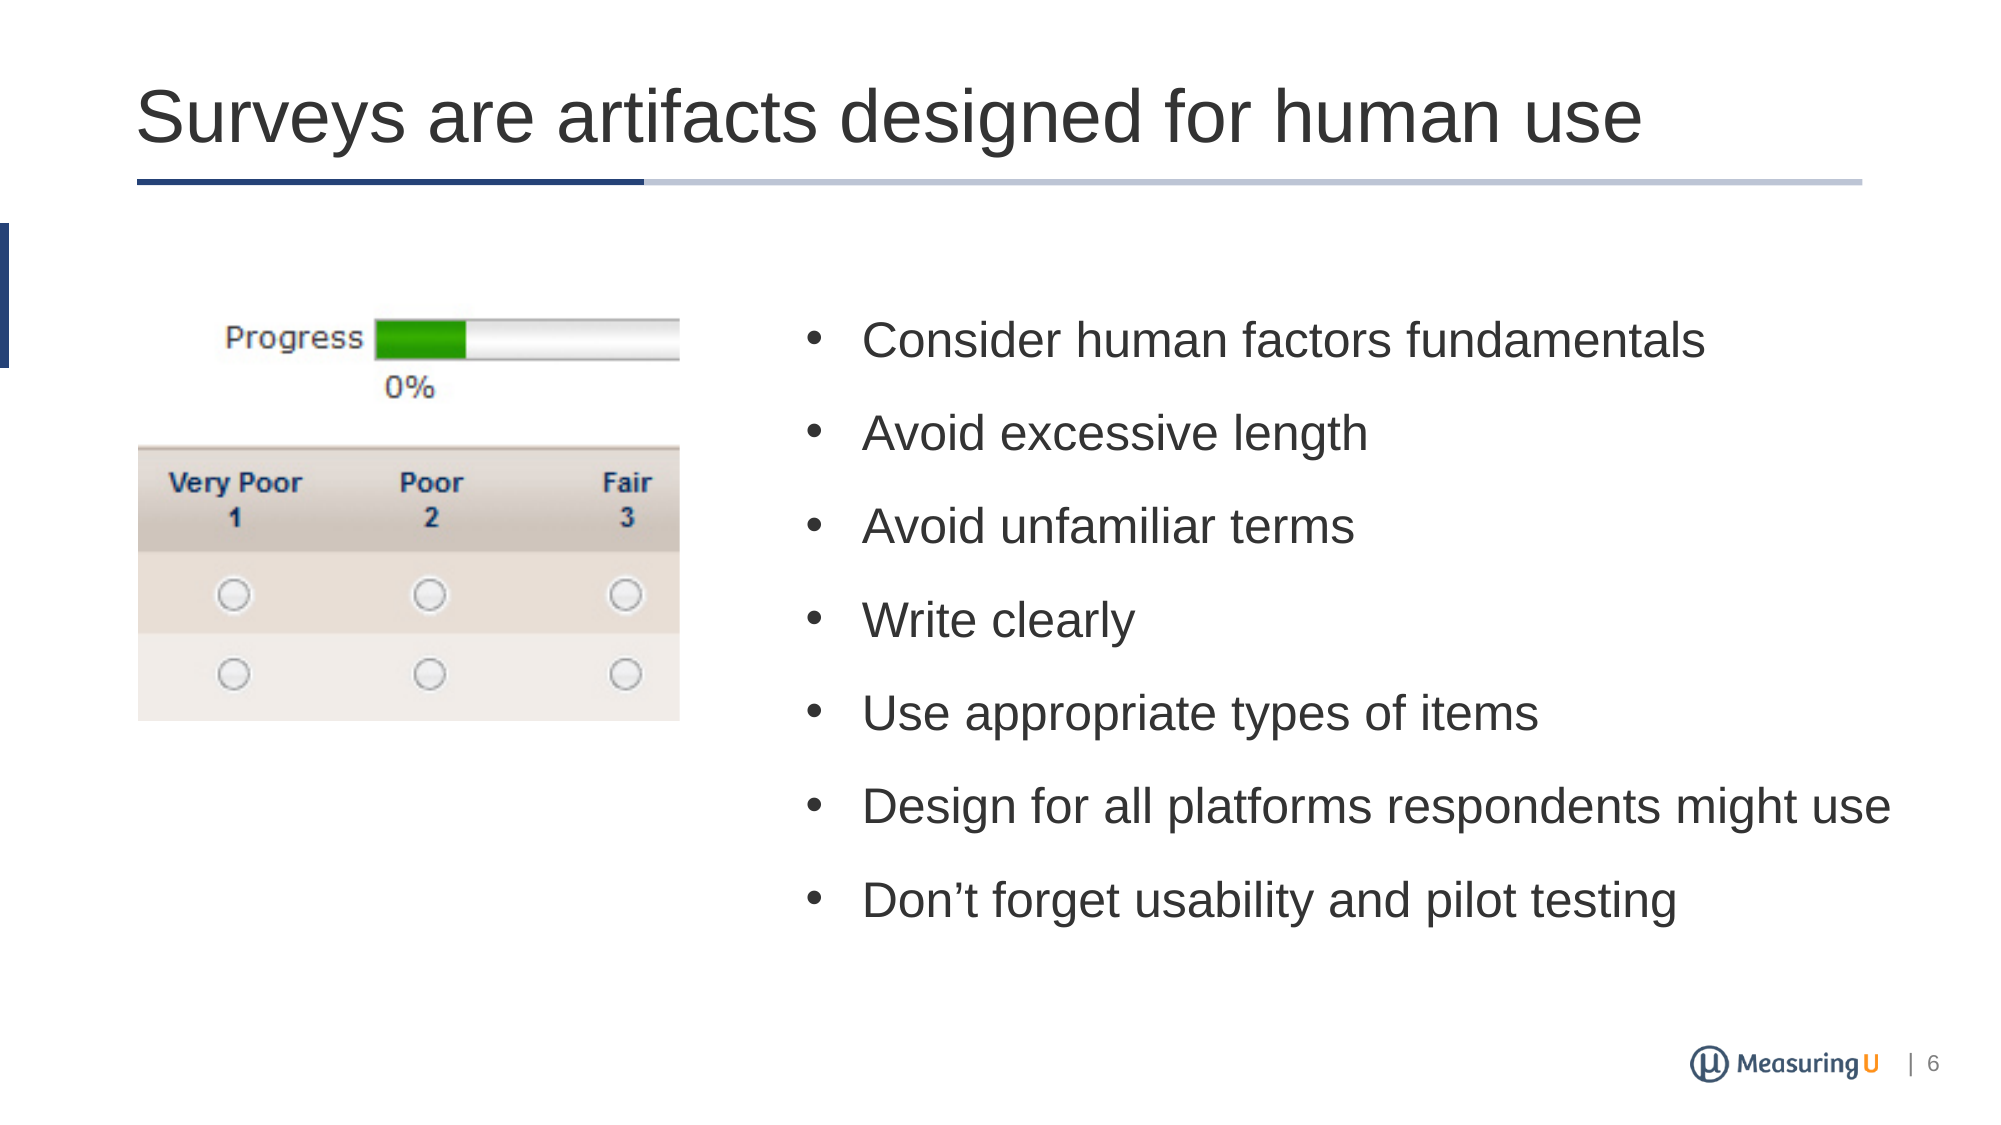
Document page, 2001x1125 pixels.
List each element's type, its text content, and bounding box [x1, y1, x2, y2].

title Surveys are artifacts designed for human use [120, 59, 1846, 177]
picture [138, 245, 680, 721]
text_box Consider human factors fundamentals Avoid excessive length Avoid unfamiliar terms Write clearly Use appropriate types of items Design for all platforms respondents might use Don’t forget usability and pilot testing [790, 299, 2000, 935]
picture [1690, 1026, 1878, 1102]
